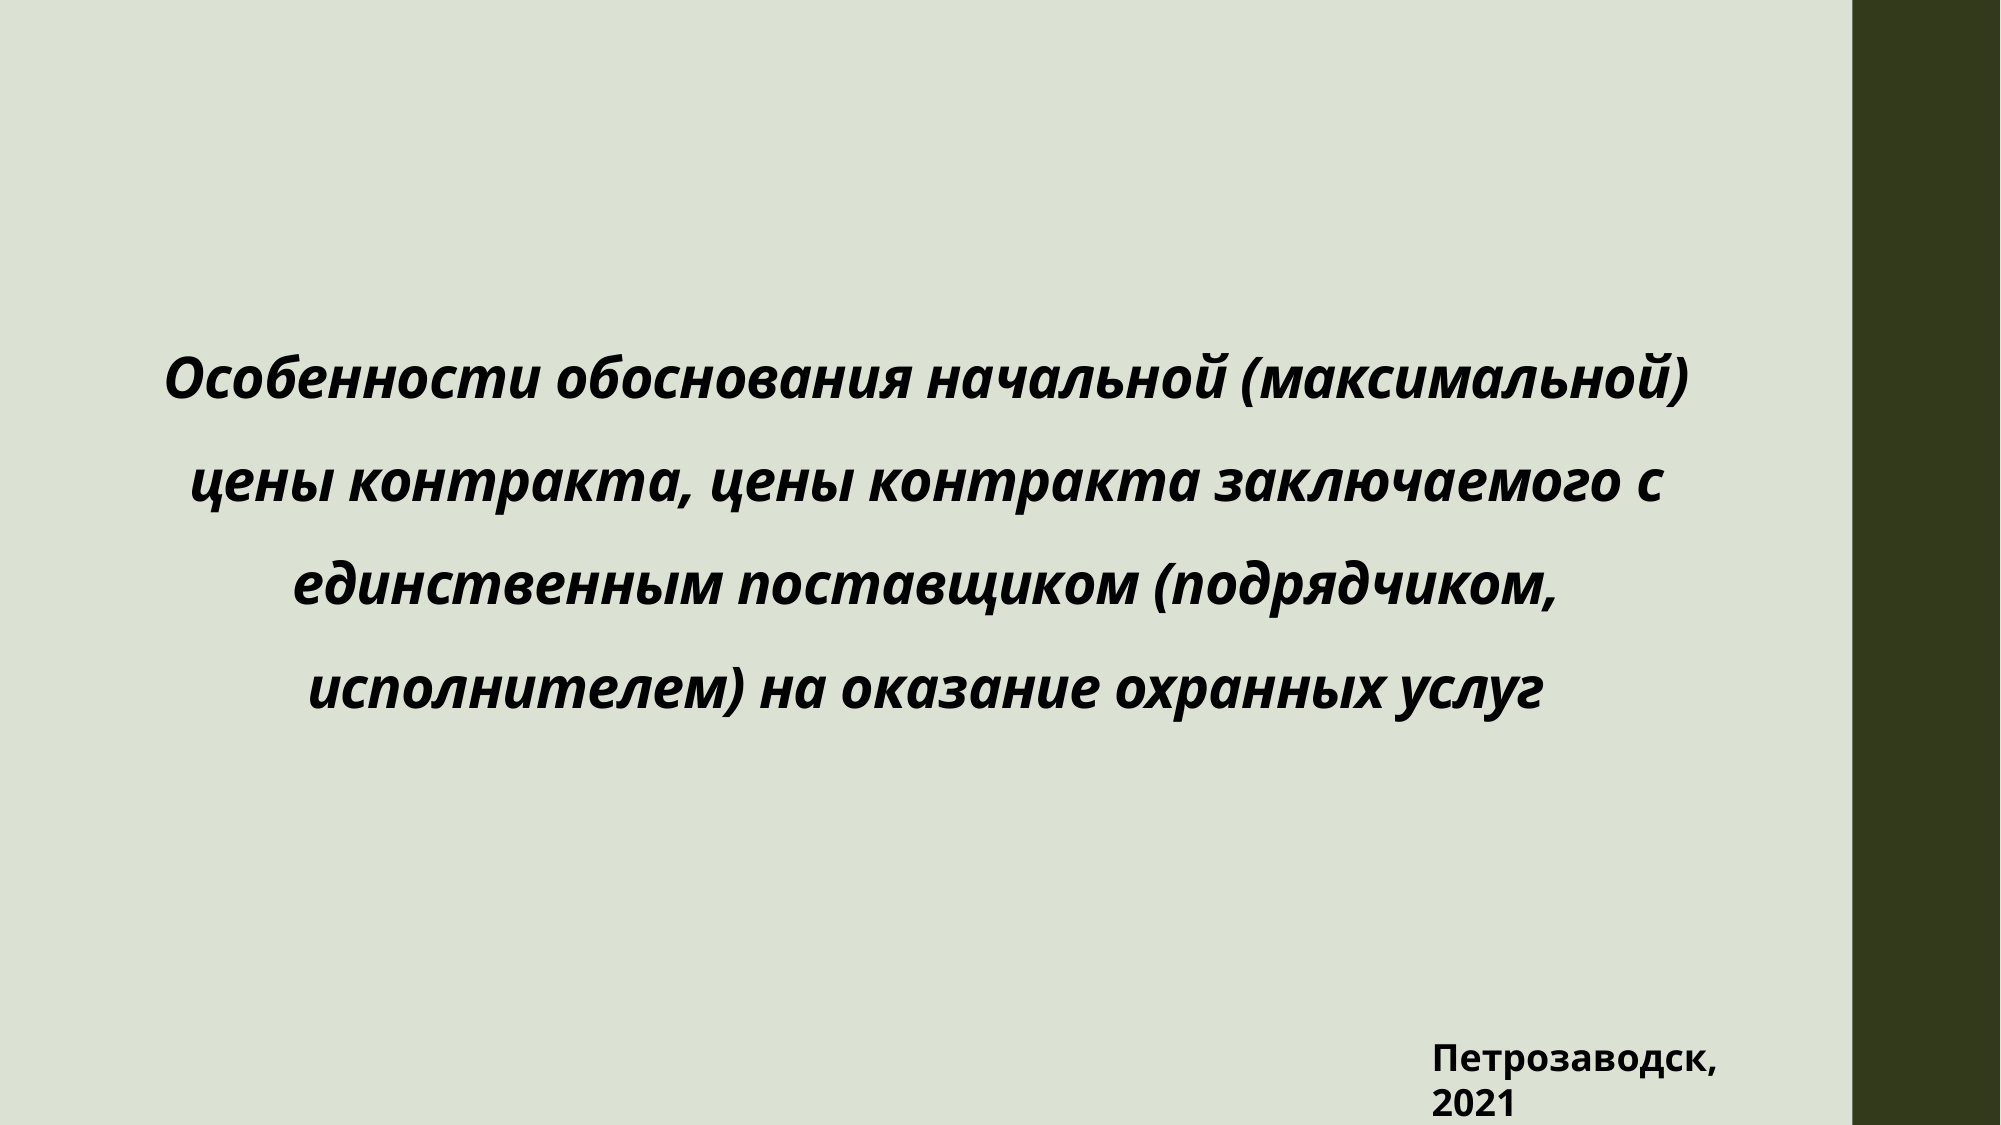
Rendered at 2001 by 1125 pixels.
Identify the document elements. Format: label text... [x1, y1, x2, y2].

title Особенности обоснования начальной (максимальной) цены контракта, цены контракта заключаемого с единственным поставщиком (подрядчиком, исполнителем) на оказание охранных услуг [130, 292, 1721, 728]
text_box Петрозаводск, 2021 [1416, 1026, 1811, 1125]
